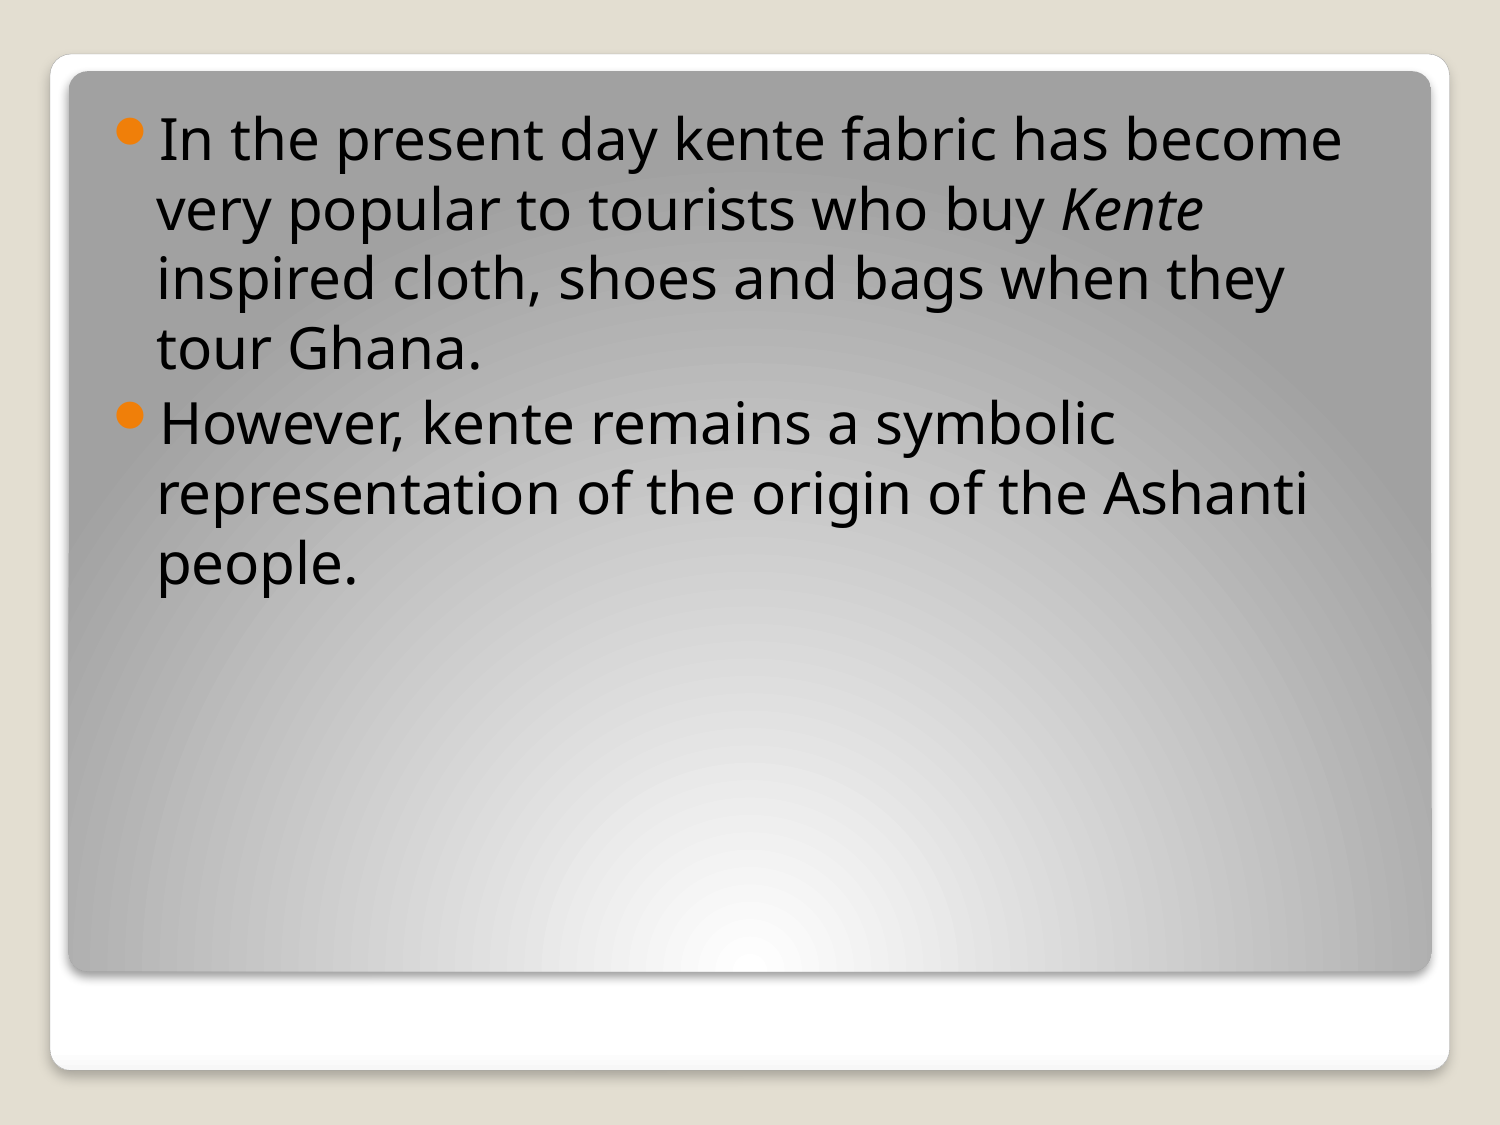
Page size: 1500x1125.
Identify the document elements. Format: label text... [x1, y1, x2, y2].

list In the present day kente fabric has become very popular to tourists who buy Kente inspired cloth, shoes and bags when they tour Ghana. However, kente remains a symbolic representation of the origin of the Ashanti people. [82, 86, 1425, 774]
